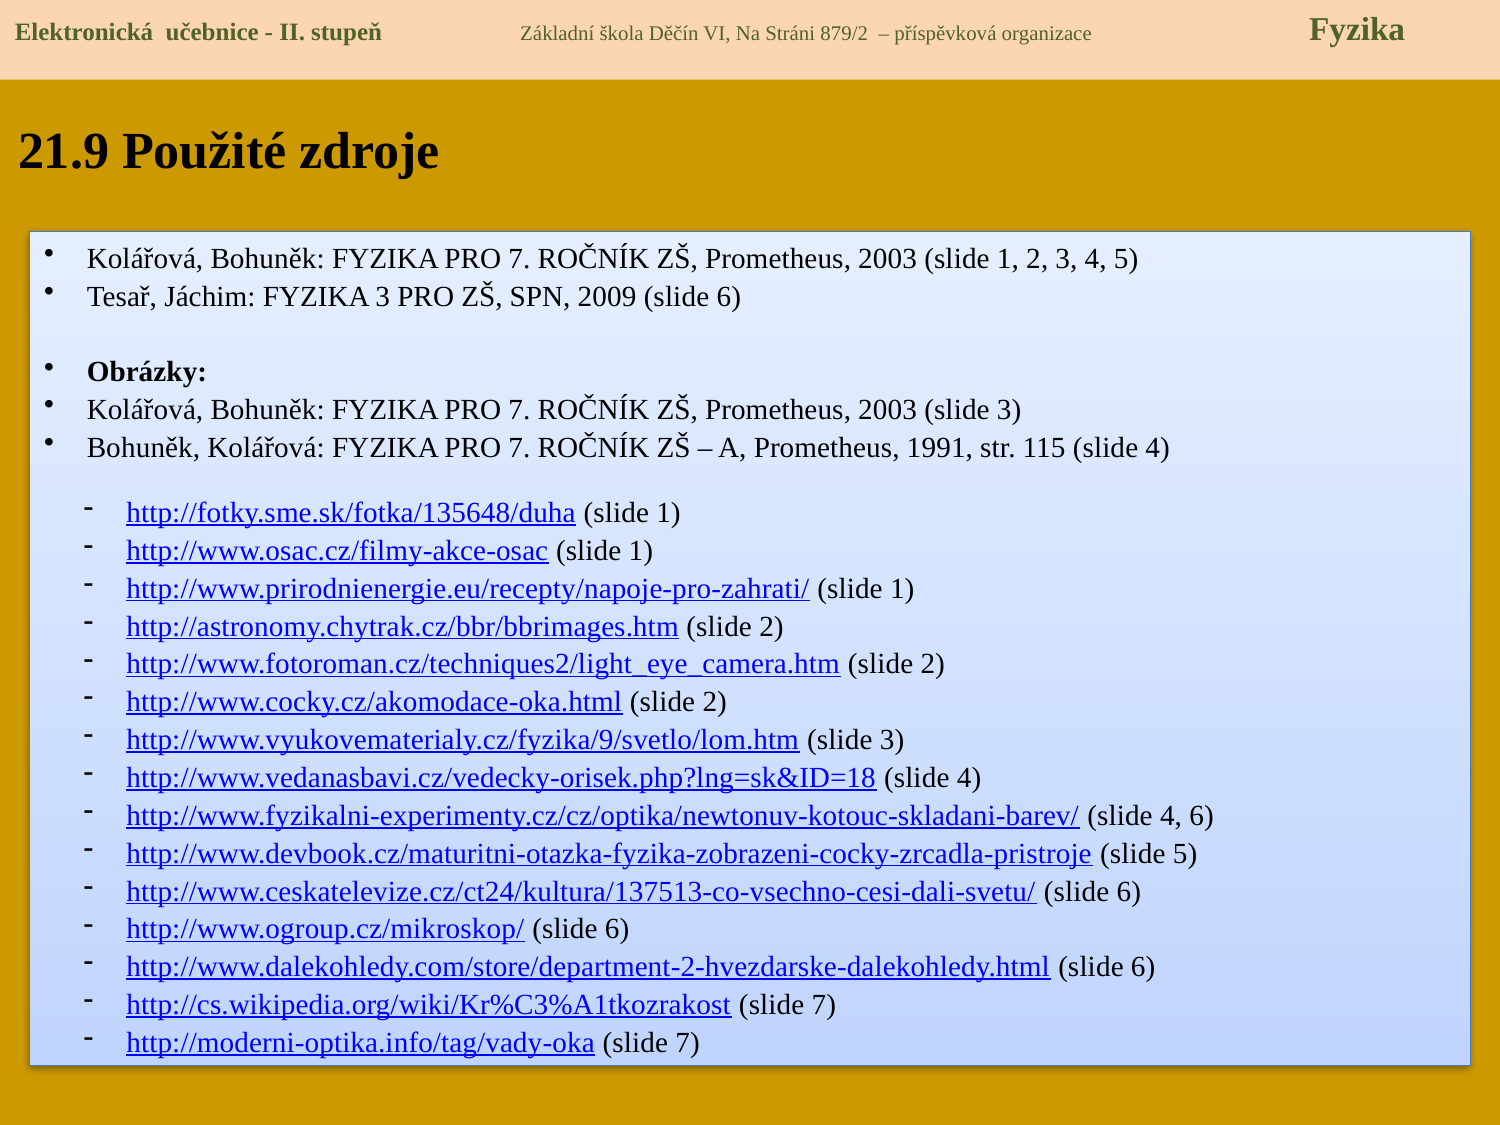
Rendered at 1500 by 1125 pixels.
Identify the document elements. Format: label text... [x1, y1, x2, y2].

text_box Kolářová, Bohuněk: FYZIKA PRO 7. ROČNÍK ZŠ, Prometheus, 2003 (slide 1, 2, 3, 4, 5) Tesař, Jáchim: FYZIKA 3 PRO ZŠ, SPN, 2009 (slide 6) Obrázky: Kolářová, Bohuněk: FYZIKA PRO 7. ROČNÍK ZŠ, Prometheus, 2003 (slide 3) Bohuněk, Kolářová: FYZIKA PRO 7. ROČNÍK ZŠ – A, Prometheus, 1991, str. 115 (slide 4) http://fotky.sme.sk/fotka/135648/duha (slide 1) http://www.osac.cz/filmy-akce-osac (slide 1) http://www.prirodnienergie.eu/recepty/napoje-pro-zahrati/ (slide 1) http://astronomy.chytrak.cz/bbr/bbrimages.htm (slide 2) http://www.fotoroman.cz/techniques2/light_eye_camera.htm (slide 2) http://www.cocky.cz/akomodace-oka.html (slide 2) http://www.vyukovematerialy.cz/fyzika/9/svetlo/lom.htm (slide 3) http://www.vedanasbavi.cz/vedecky-orisek.php?lng=sk&ID=18 (slide 4) http://www.fyzikalni-experimenty.cz/cz/optika/newtonuv-kotouc-skladani-barev/ (slide 4, 6) http://www.devbook.cz/maturitni-otazka-fyzika-zobrazeni-cocky-zrcadla-pristroje (slide 5) http://www.ceskatelevize.cz/ct24/kultura/137513-co-vsechno-cesi-dali-svetu/ (slide 6) http://www.ogroup.cz/mikroskop/ (slide 6) http://www.dalekohledy.com/store/department-2-hvezdarske-dalekohledy.html (slide 6) http://cs.wikipedia.org/wiki/Kr%C3%A1tkozrakost (slide 7) http://moderni-optika.info/tag/vady-oka (slide 7) [29, 231, 1471, 1066]
text_box Elektronická učebnice - II. stupeň Základní škola Děčín VI, Na Stráni 879/2 – příspěvková organizace Fyzika [0, 0, 1500, 80]
text_box 21.9 Použité zdroje [3, 109, 632, 239]
